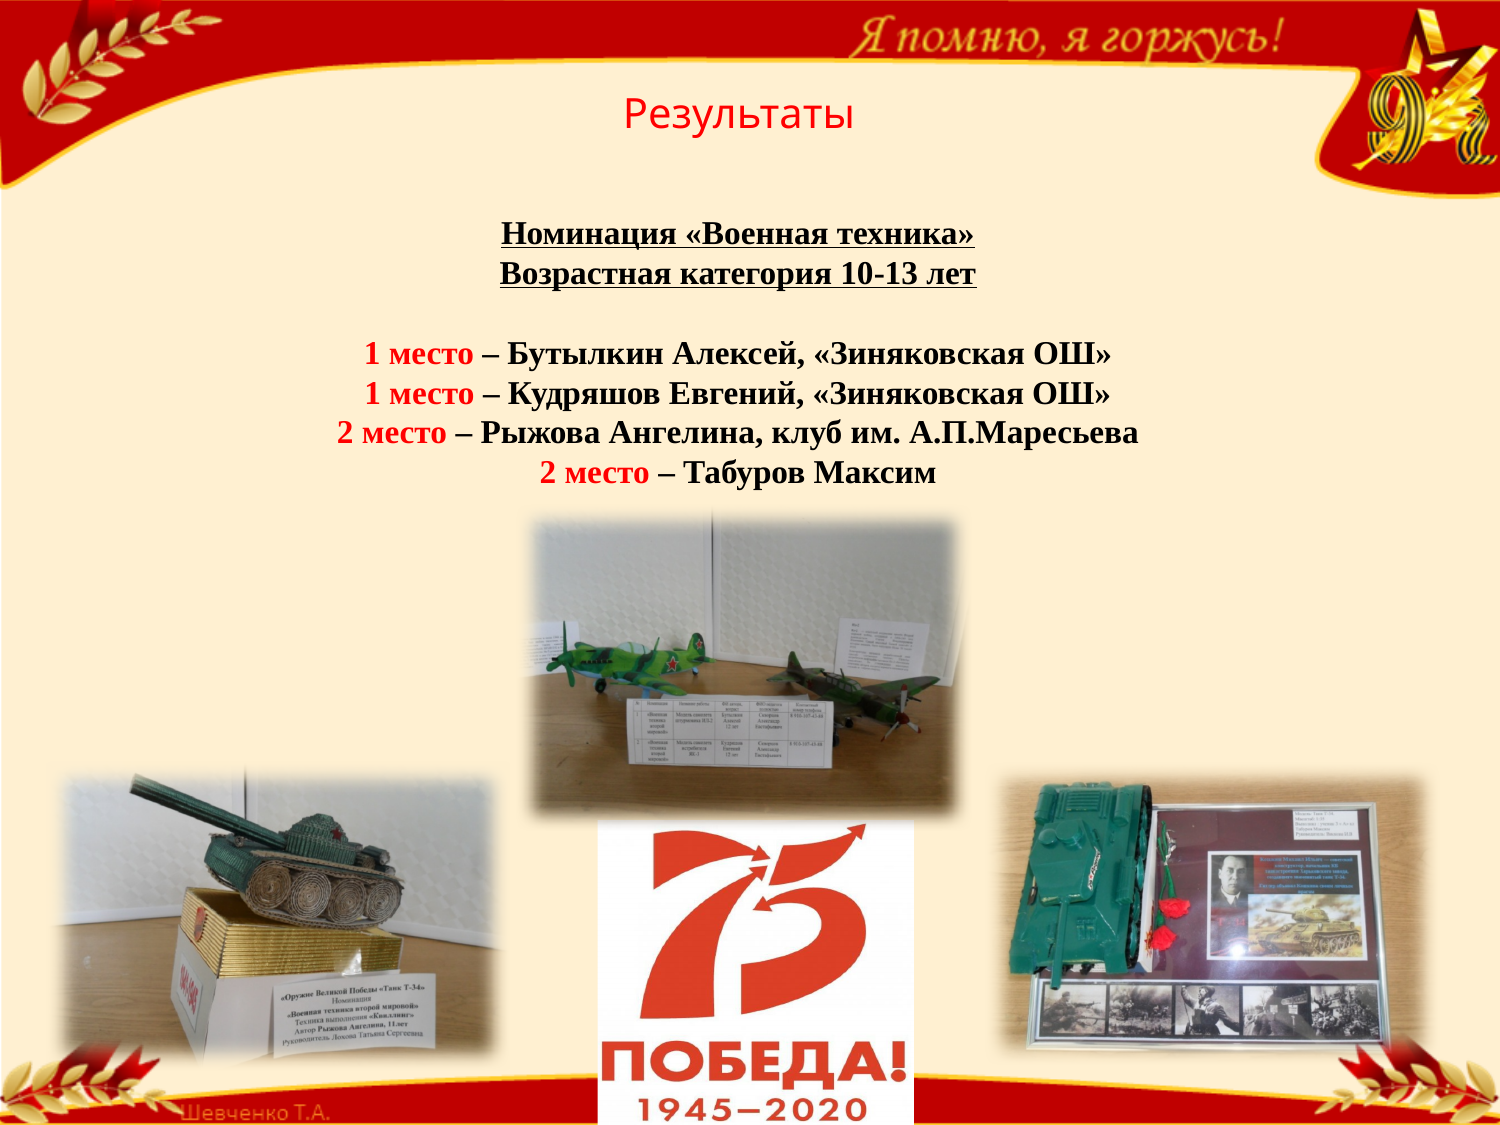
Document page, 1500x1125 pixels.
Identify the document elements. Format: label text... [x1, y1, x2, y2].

picture [0, 0, 1500, 1125]
subtitle Номинация «Военная техника» Возрастная категория 10-13 лет 1 место – Бутылкин Алексей, «Зиняковская ОШ» 1 место – Кудряшов Евгений, «Зиняковская ОШ» 2 место – Рыжова Ангелина, клуб им. А.П.Маресьева 2 место – Табуров Максим [46, 164, 1430, 809]
title Результаты [58, 58, 1334, 164]
